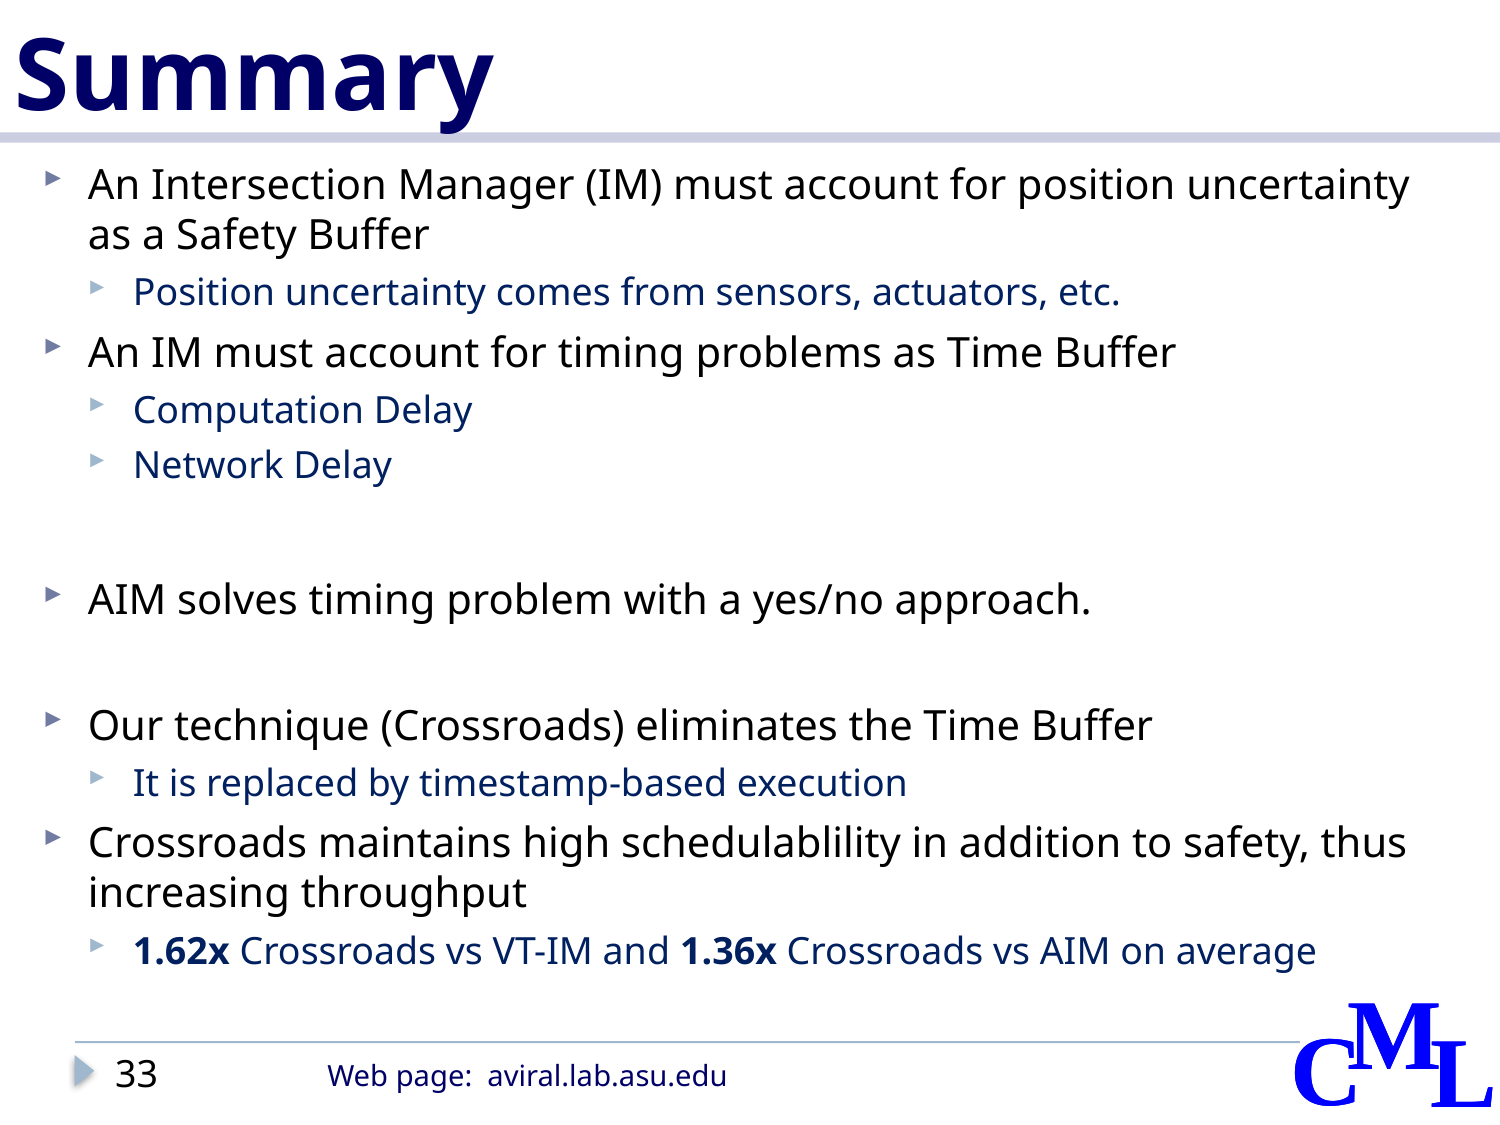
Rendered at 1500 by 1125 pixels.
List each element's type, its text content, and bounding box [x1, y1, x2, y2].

slide_number 33 [100, 1042, 313, 1103]
title Summary [0, 0, 1500, 138]
list An Intersection Manager (IM) must account for position uncertainty as a Safety Buffer Position uncertainty comes from sensors, actuators, etc. An IM must account for timing problems as Time Buffer Computation Delay Network Delay AIM solves timing problem with a yes/no approach. Our technique (Crossroads) eliminates the Time Buffer It is replaced by timestamp-based execution Crossroads maintains high schedulablility in addition to safety, thus increasing throughput 1.62x Crossroads vs VT-IM and 1.36x Crossroads vs AIM on average [28, 149, 1464, 1037]
